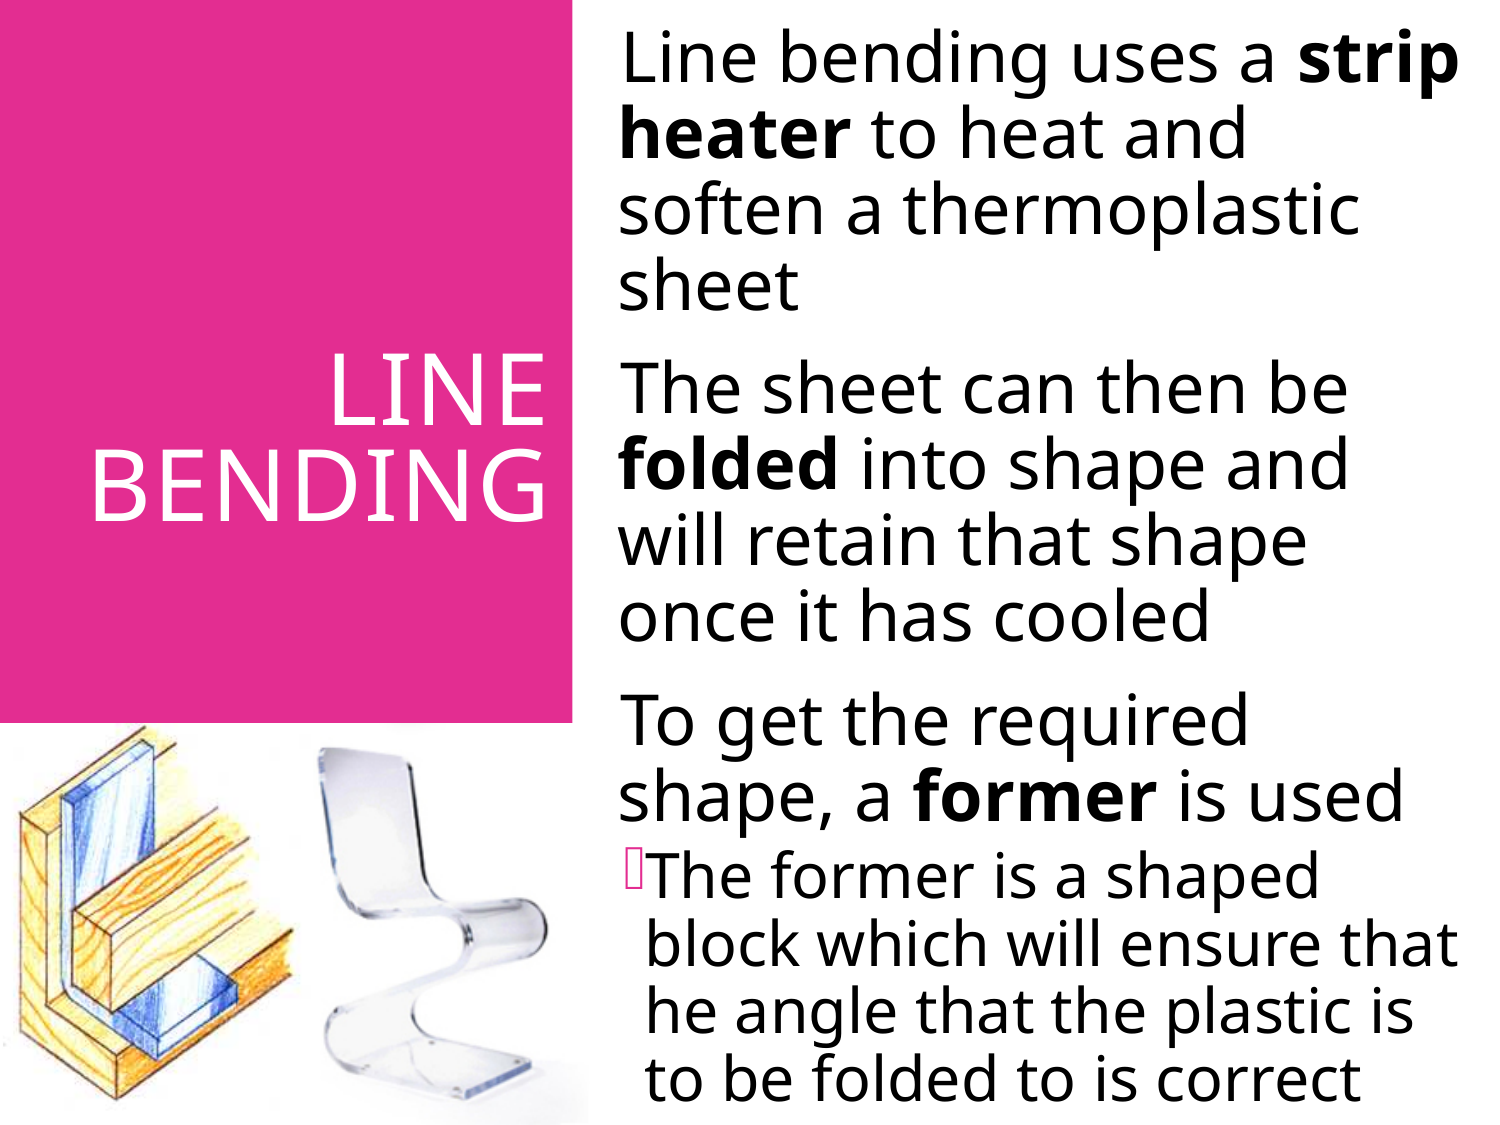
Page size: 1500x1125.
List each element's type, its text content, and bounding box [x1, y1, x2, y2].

text_box [574, 0, 1500, 1125]
title Line bending [0, 14, 567, 718]
text_box [0, 0, 574, 718]
list Line bending uses a strip heater to heat and soften a thermoplastic sheet The sheet can then be folded into shape and will retain that shape once it has cooled To get the required shape, a former is used The former is a shaped block which will ensure that he angle that the plastic is to be folded to is correct [596, 14, 1471, 1125]
picture [0, 723, 600, 1125]
